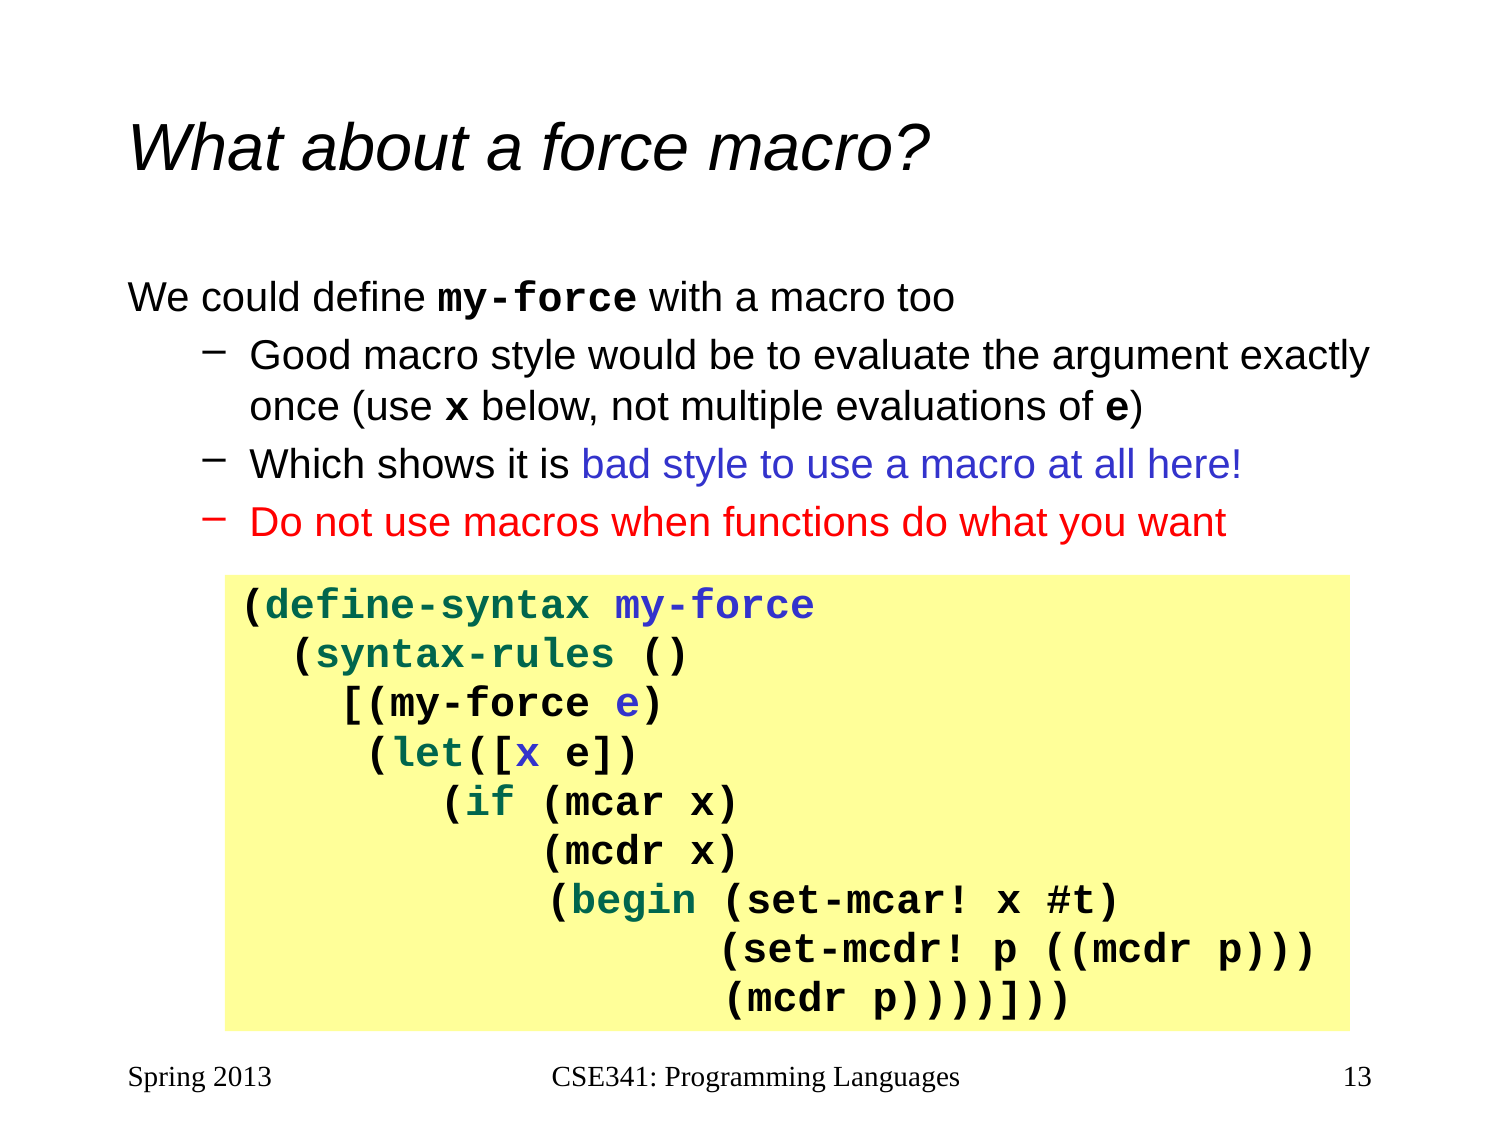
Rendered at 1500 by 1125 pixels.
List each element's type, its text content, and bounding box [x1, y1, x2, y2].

slide_number 13 [1074, 1049, 1388, 1125]
list We could define my-force with a macro too Good macro style would be to evaluate the argument exactly once (use x below, not multiple evaluations of e) Which shows it is bad style to use a macro at all here! Do not use macros when functions do what you want [112, 262, 1388, 563]
title What about a force macro? [112, 49, 1388, 238]
slide_number Spring 2013 [112, 1049, 426, 1125]
footer CSE341: Programming Languages [474, 1049, 1038, 1125]
text_box (define-syntax my-force (syntax-rules () [(my-force e) (let([x e]) (if (mcar x) (mcdr x) (begin (set-mcar! x #t) (set-mcdr! p ((mcdr p))) (mcdr p))))])) [224, 574, 1350, 1032]
